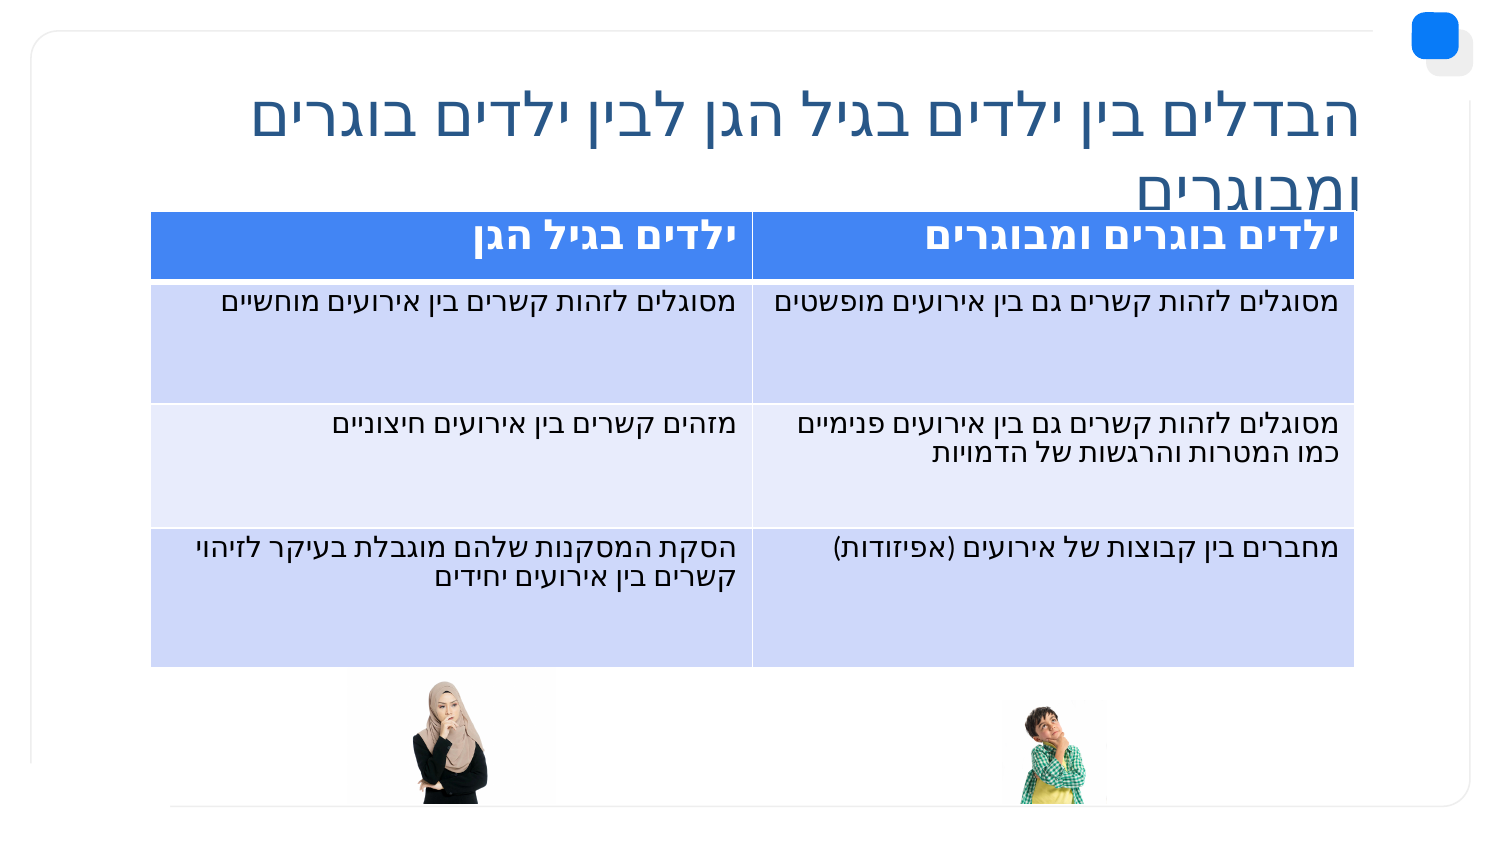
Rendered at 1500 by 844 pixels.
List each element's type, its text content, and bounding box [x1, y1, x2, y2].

table_cell מסוגלים לזהות קשרים גם בין אירועים פנימיים כמו המטרות והרגשות של הדמויות [753, 405, 1354, 527]
table_cell מסוגלים לזהות קשרים גם בין אירועים מופשטים [753, 285, 1354, 403]
table_header ילדים בוגרים ומבוגרים [753, 212, 1354, 279]
picture [347, 667, 556, 805]
title הבדלים בין ילדים בגיל הגן לבין ילדים בוגרים ומבוגרים [127, 58, 1379, 153]
table_cell מזהים קשרים בין אירועים חיצוניים [151, 405, 752, 527]
table_cell מחברים בין קבוצות של אירועים (אפיזודות) [753, 529, 1354, 667]
table_header ילדים בגיל הגן [151, 212, 752, 279]
picture [1002, 699, 1107, 805]
table_cell מסוגלים לזהות קשרים בין אירועים מוחשיים [151, 285, 752, 403]
table_cell הסקת המסקנות שלהם מוגבלת בעיקר לזיהוי קשרים בין אירועים יחידים [151, 529, 752, 667]
